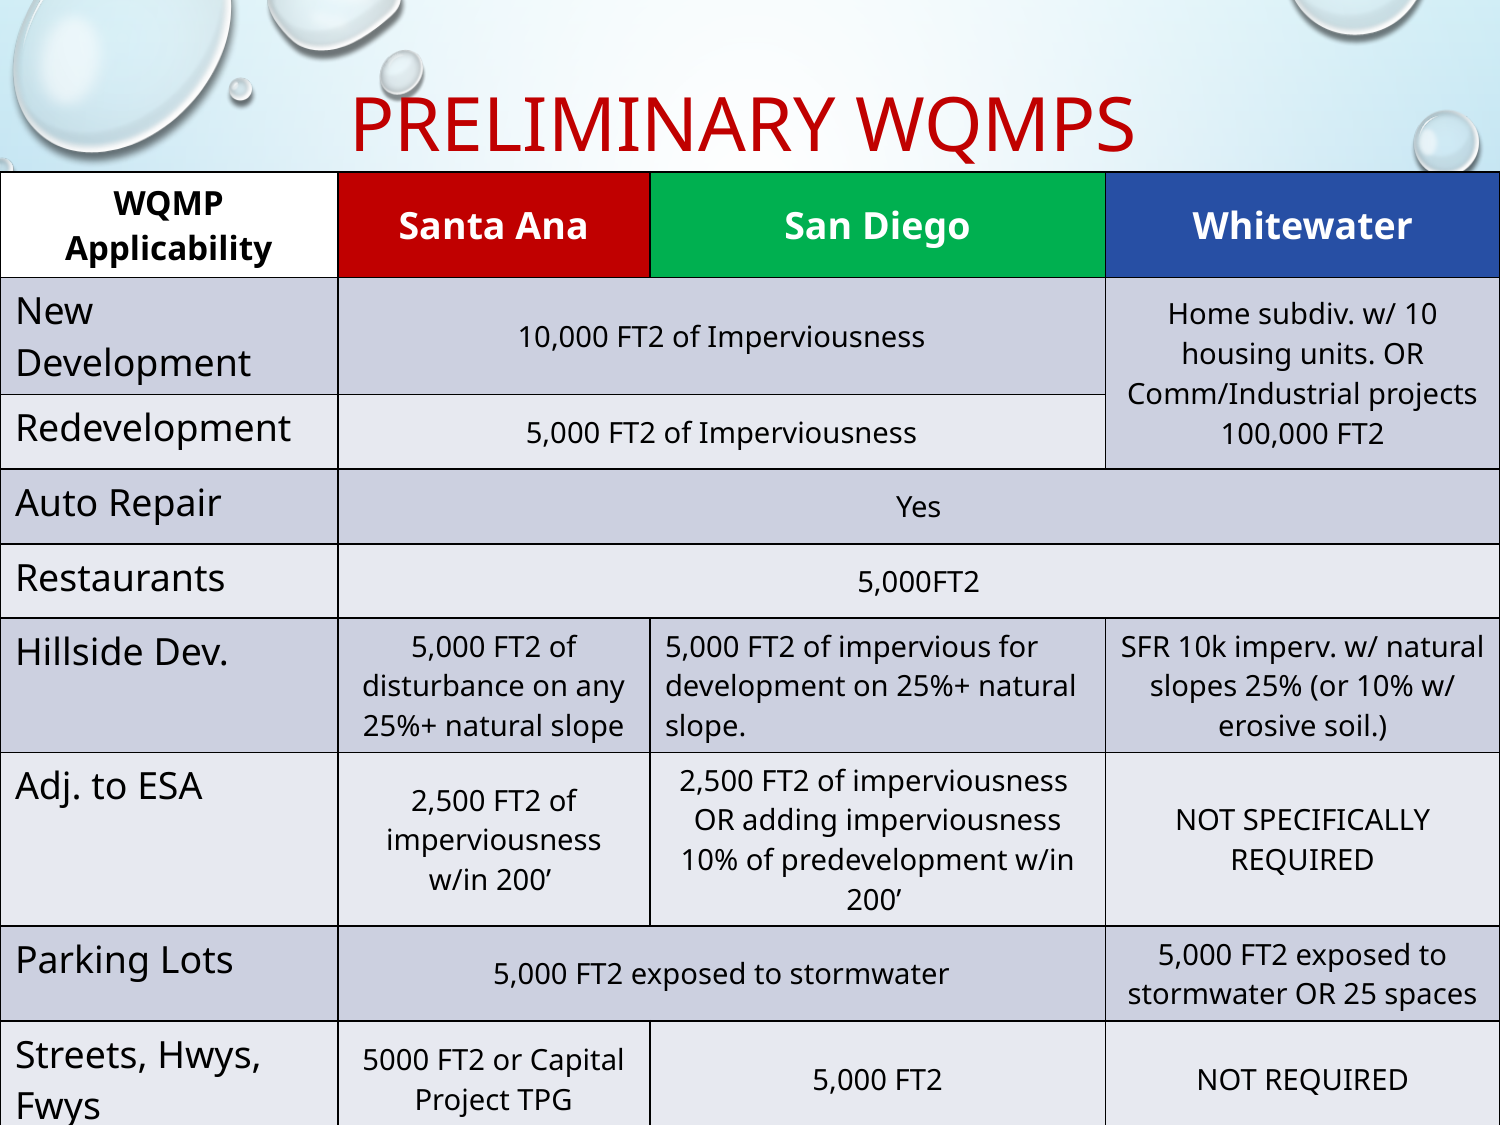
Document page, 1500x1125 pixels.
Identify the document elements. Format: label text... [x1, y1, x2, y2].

table_cell Yes [339, 470, 1499, 543]
table_cell Adj. to ESA [1, 753, 337, 925]
table_header WQMP Applicability [1, 173, 337, 277]
table_cell Redevelopment [1, 395, 337, 468]
table_cell 5,000 FT2 of disturbance on any 25%+ natural slope [339, 619, 649, 752]
table_cell 10,000 FT2 of Imperviousness [339, 278, 1105, 394]
table_cell 5,000 FT2 exposed to stormwater OR 25 spaces [1106, 927, 1499, 1020]
picture [0, 0, 1500, 171]
table_cell Home subdiv. w/ 10 housing units. OR Comm/Industrial projects 100,000 FT2 [1106, 278, 1499, 468]
text_box Preliminary WQMPs [106, 37, 1382, 211]
table_header Santa Ana [339, 211, 649, 277]
table_cell 5,000 FT2 of impervious for development on 25%+ natural slope. [651, 619, 1105, 752]
table_cell Streets, Hwys, Fwys [1, 1022, 337, 1125]
table_cell Hillside Dev. [1, 619, 337, 752]
table_cell SFR 10k imperv. w/ natural slopes 25% (or 10% w/ erosive soil.) [1106, 619, 1499, 752]
table_cell 5000 FT2 or Capital Project TPG [339, 1022, 649, 1125]
table_cell 5,000 FT2 exposed to stormwater [339, 927, 1105, 1020]
table_header Whitewater [1106, 173, 1499, 277]
table_cell New Development [1, 278, 337, 394]
table_cell 5,000 FT2 of Imperviousness [339, 395, 1105, 468]
table_cell 5,000FT2 [339, 545, 1499, 617]
table_header San Diego [651, 211, 1105, 277]
table_cell Parking Lots [1, 927, 337, 1020]
table_cell Auto Repair [1, 470, 337, 543]
table_cell Restaurants [1, 545, 337, 617]
table_cell 5,000 FT2 [651, 1022, 1105, 1125]
table_cell NOT REQUIRED [1106, 1022, 1499, 1125]
table_cell 2,500 FT2 of imperviousness w/in 200’ [339, 753, 649, 925]
table_cell NOT SPECIFICALLY REQUIRED [1106, 753, 1499, 925]
table_cell 2,500 FT2 of imperviousness OR adding imperviousness 10% of predevelopment w/in 200’ [651, 753, 1105, 925]
